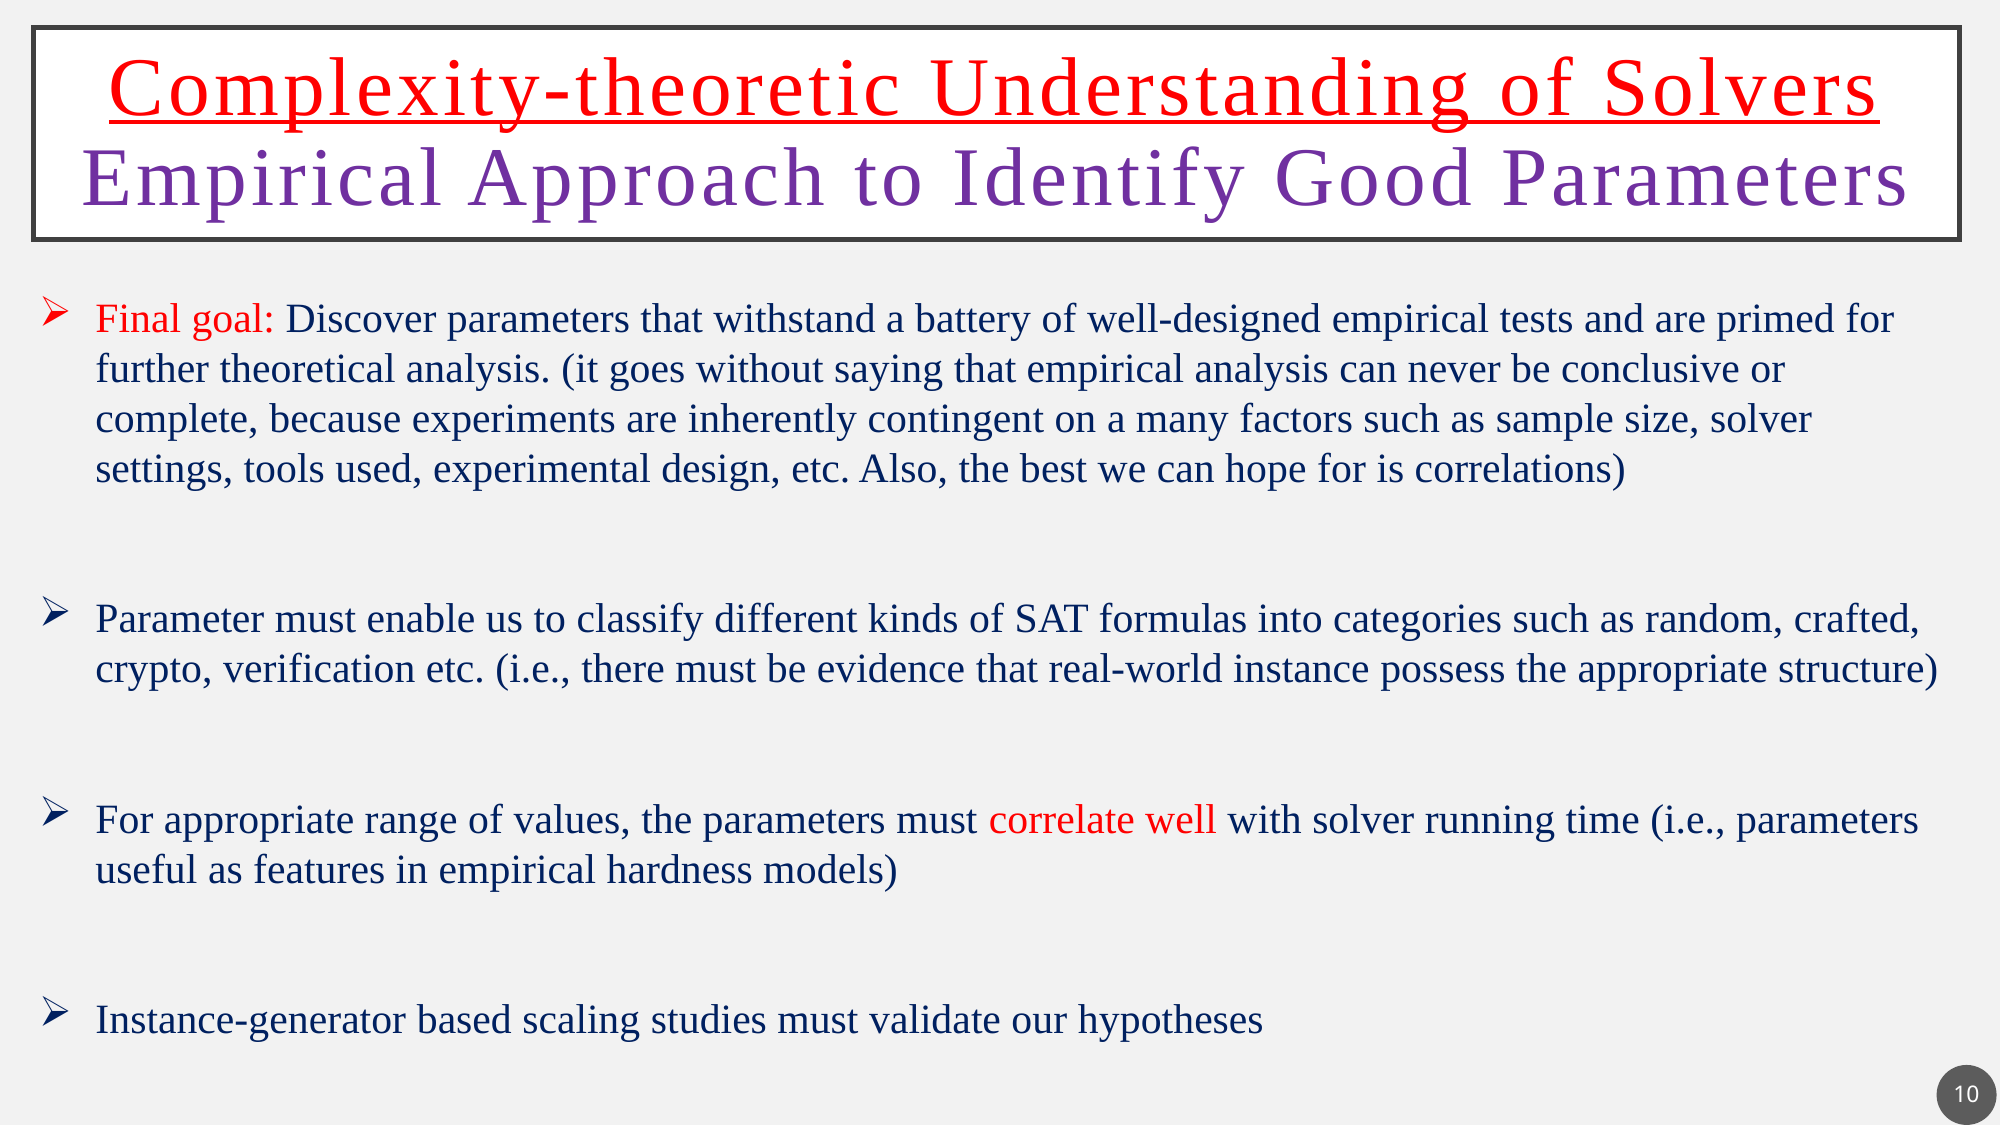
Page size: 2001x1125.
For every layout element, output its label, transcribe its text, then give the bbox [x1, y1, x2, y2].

text_box Final goal: Discover parameters that withstand a battery of well-designed empirical tests and are primed for further theoretical analysis. (it goes without saying that empirical analysis can never be conclusive or complete, because experiments are inherently contingent on a many factors such as sample size, solver settings, tools used, experimental design, etc. Also, the best we can hope for is correlations) Parameter must enable us to classify different kinds of SAT formulas into categories such as random, crafted, crypto, verification etc. (i.e., there must be evidence that real-world instance possess the appropriate structure) For appropriate range of values, the parameters must correlate well with solver running time (i.e., parameters useful as features in empirical hardness models) Instance-generator based scaling studies must validate our hypotheses [33, 285, 1960, 1065]
slide_number 10 [1936, 1064, 1997, 1125]
title Complexity-theoretic Understanding of Solvers Empirical Approach to Identify Good Parameters [31, 25, 1962, 242]
